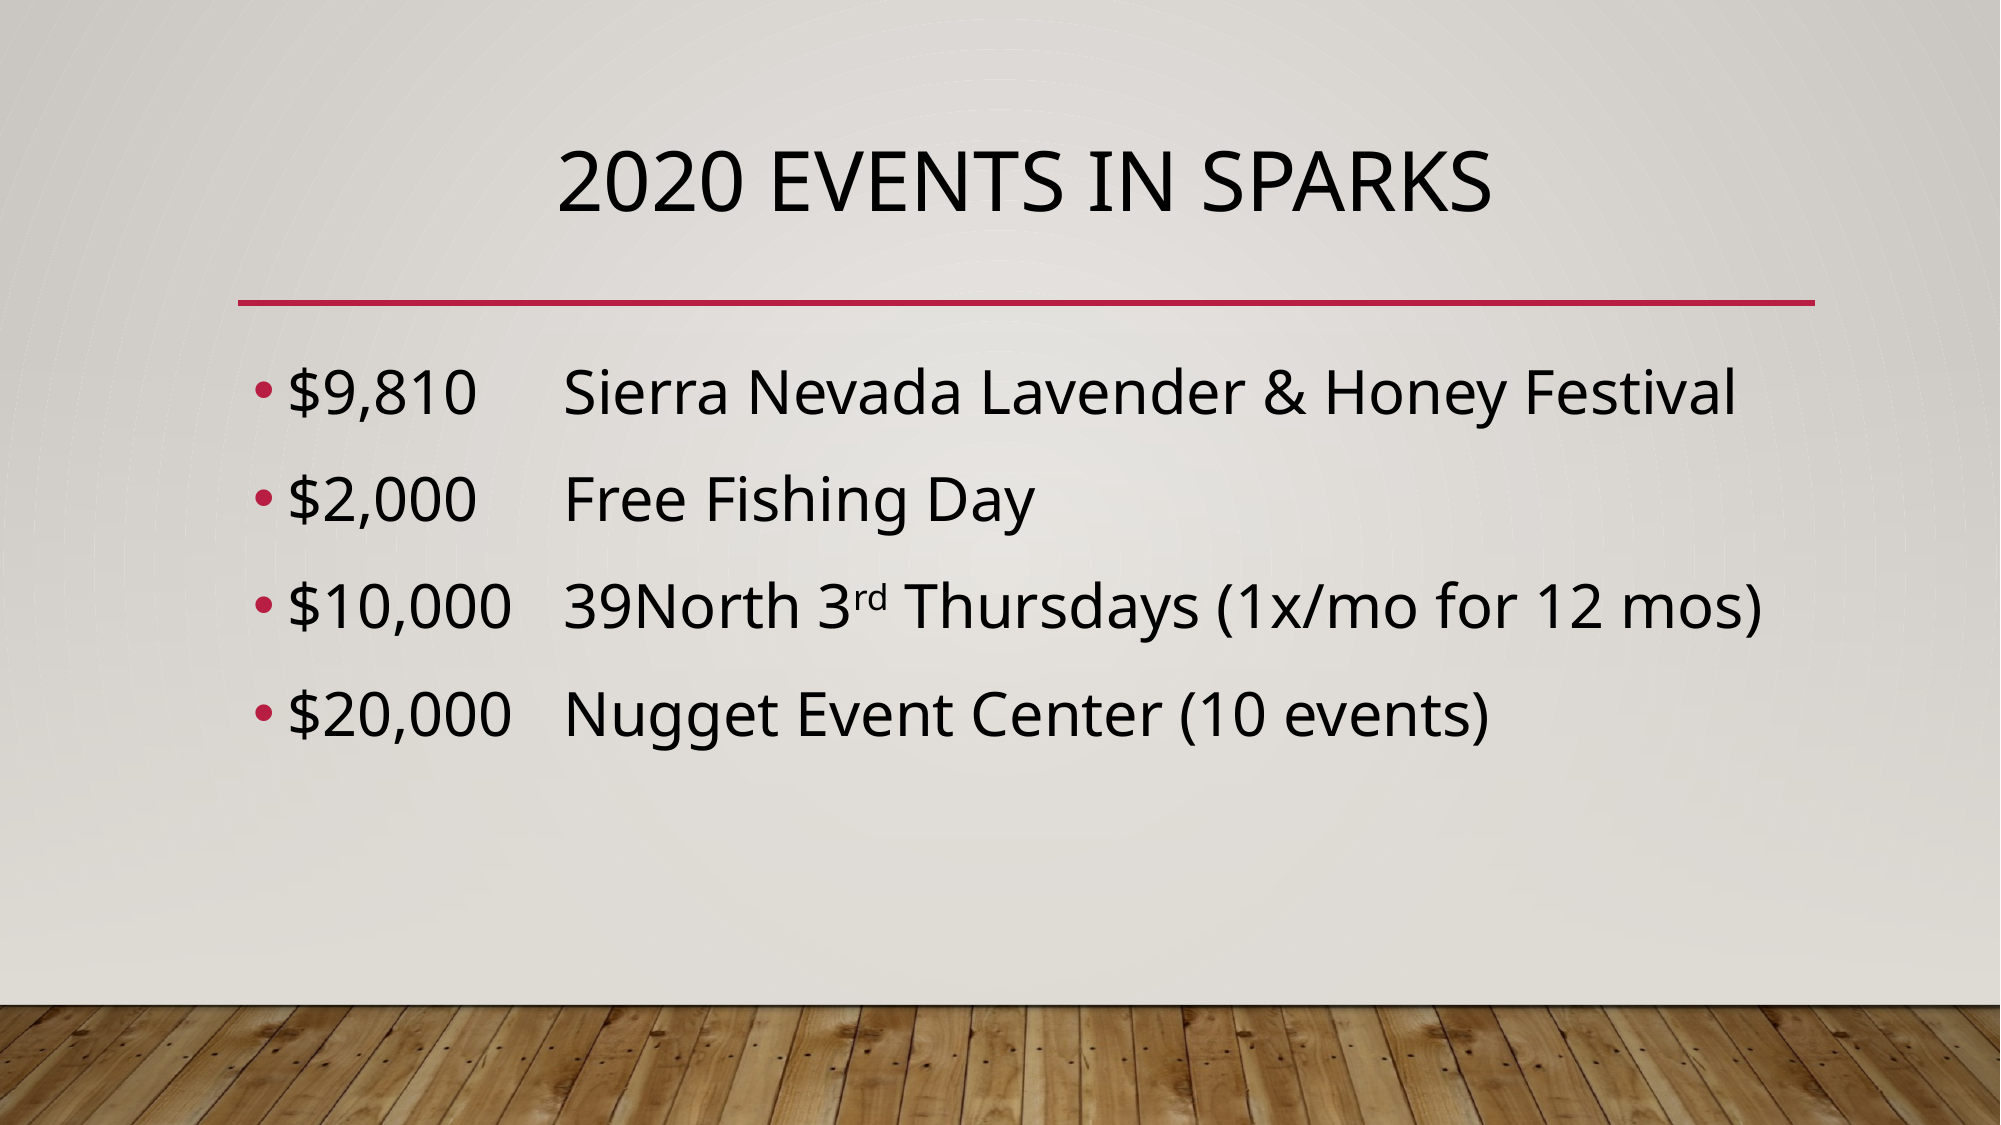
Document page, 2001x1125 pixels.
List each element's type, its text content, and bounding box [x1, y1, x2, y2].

title 2020 Events in sparks [238, 131, 1814, 305]
list $9,810 Sierra Nevada Lavender & Honey Festival $2,000 Free Fishing Day $10,000 39North 3rd Thursdays (1x/mo for 12 mos) $20,000 Nugget Event Center (10 events) [238, 330, 1814, 897]
picture [0, 1005, 2000, 1125]
